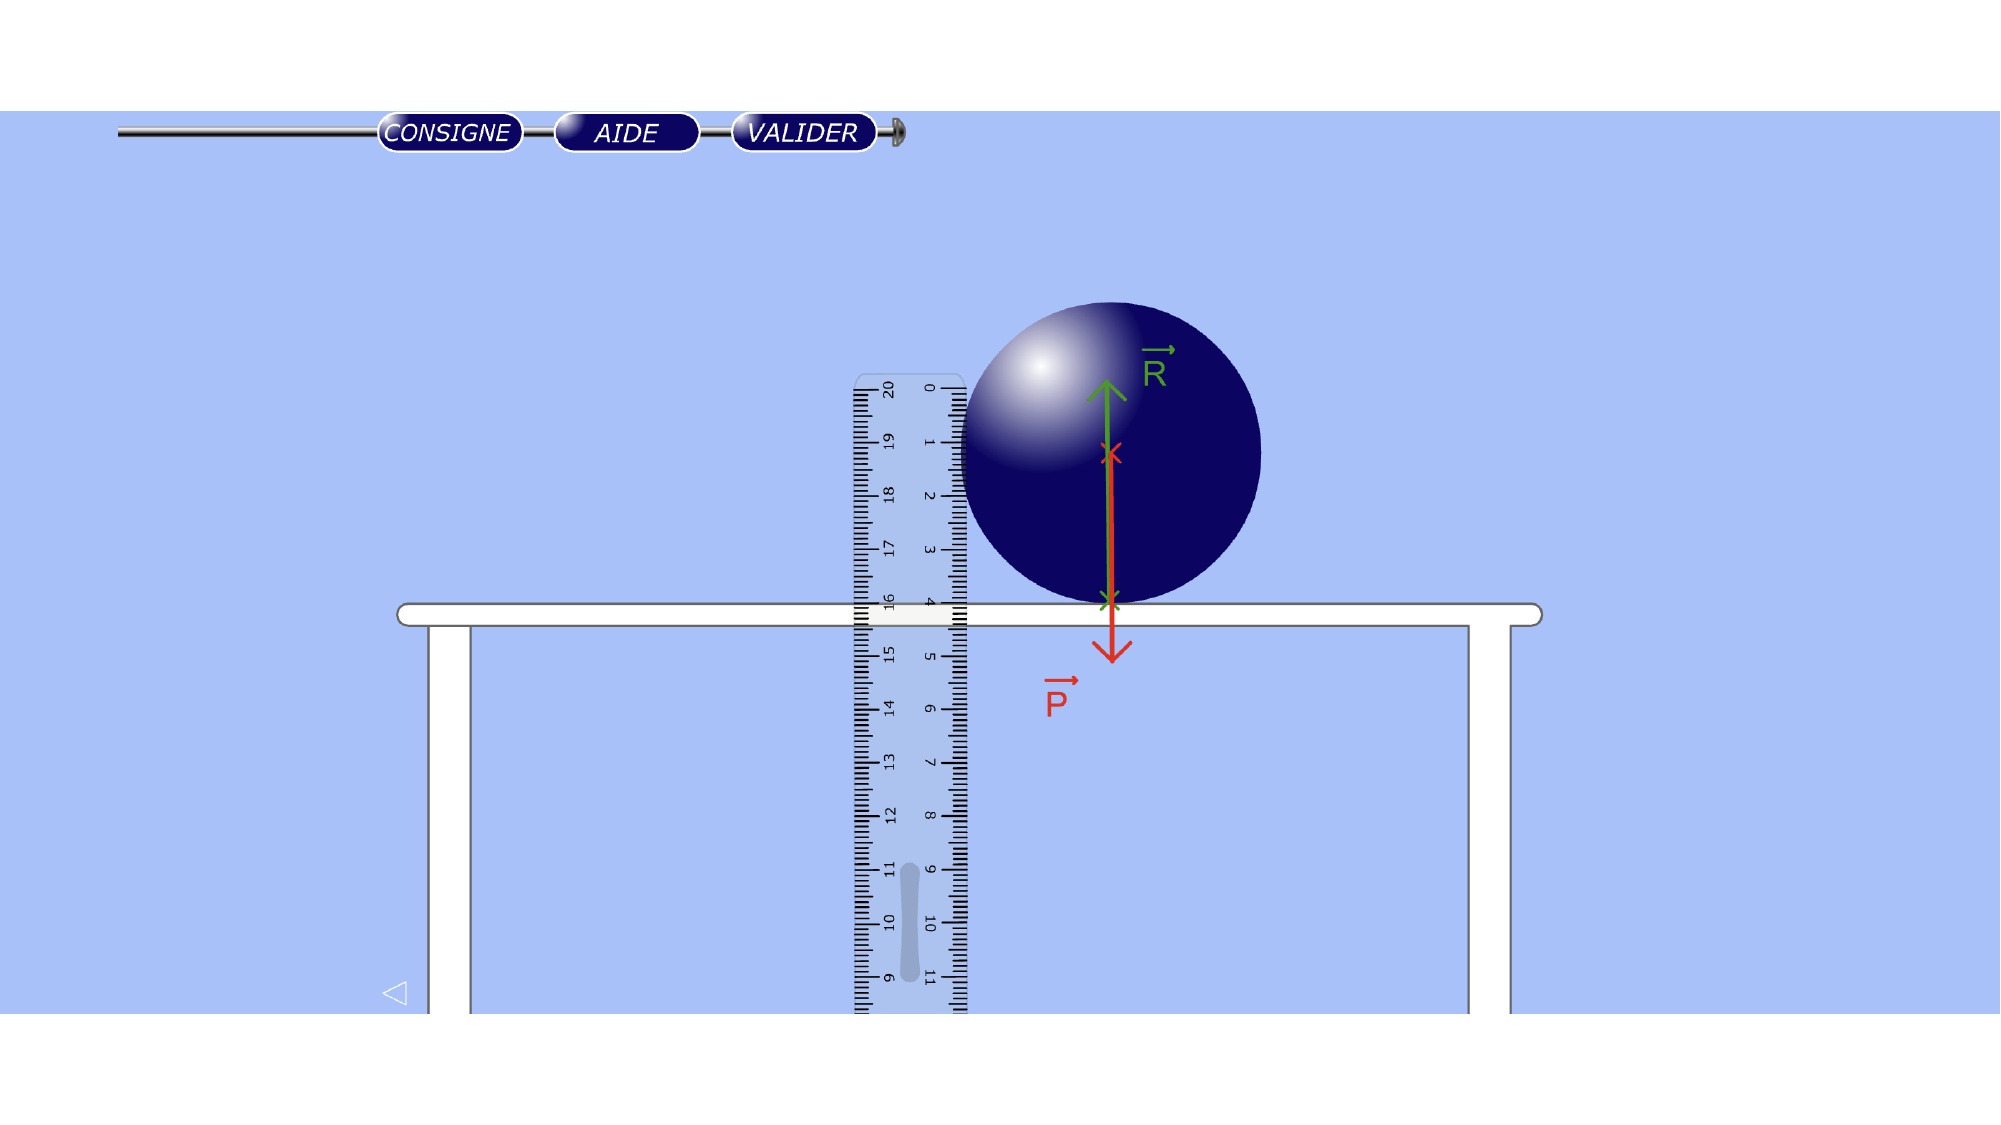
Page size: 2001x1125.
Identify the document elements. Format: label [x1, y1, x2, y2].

picture [0, 111, 2000, 1014]
